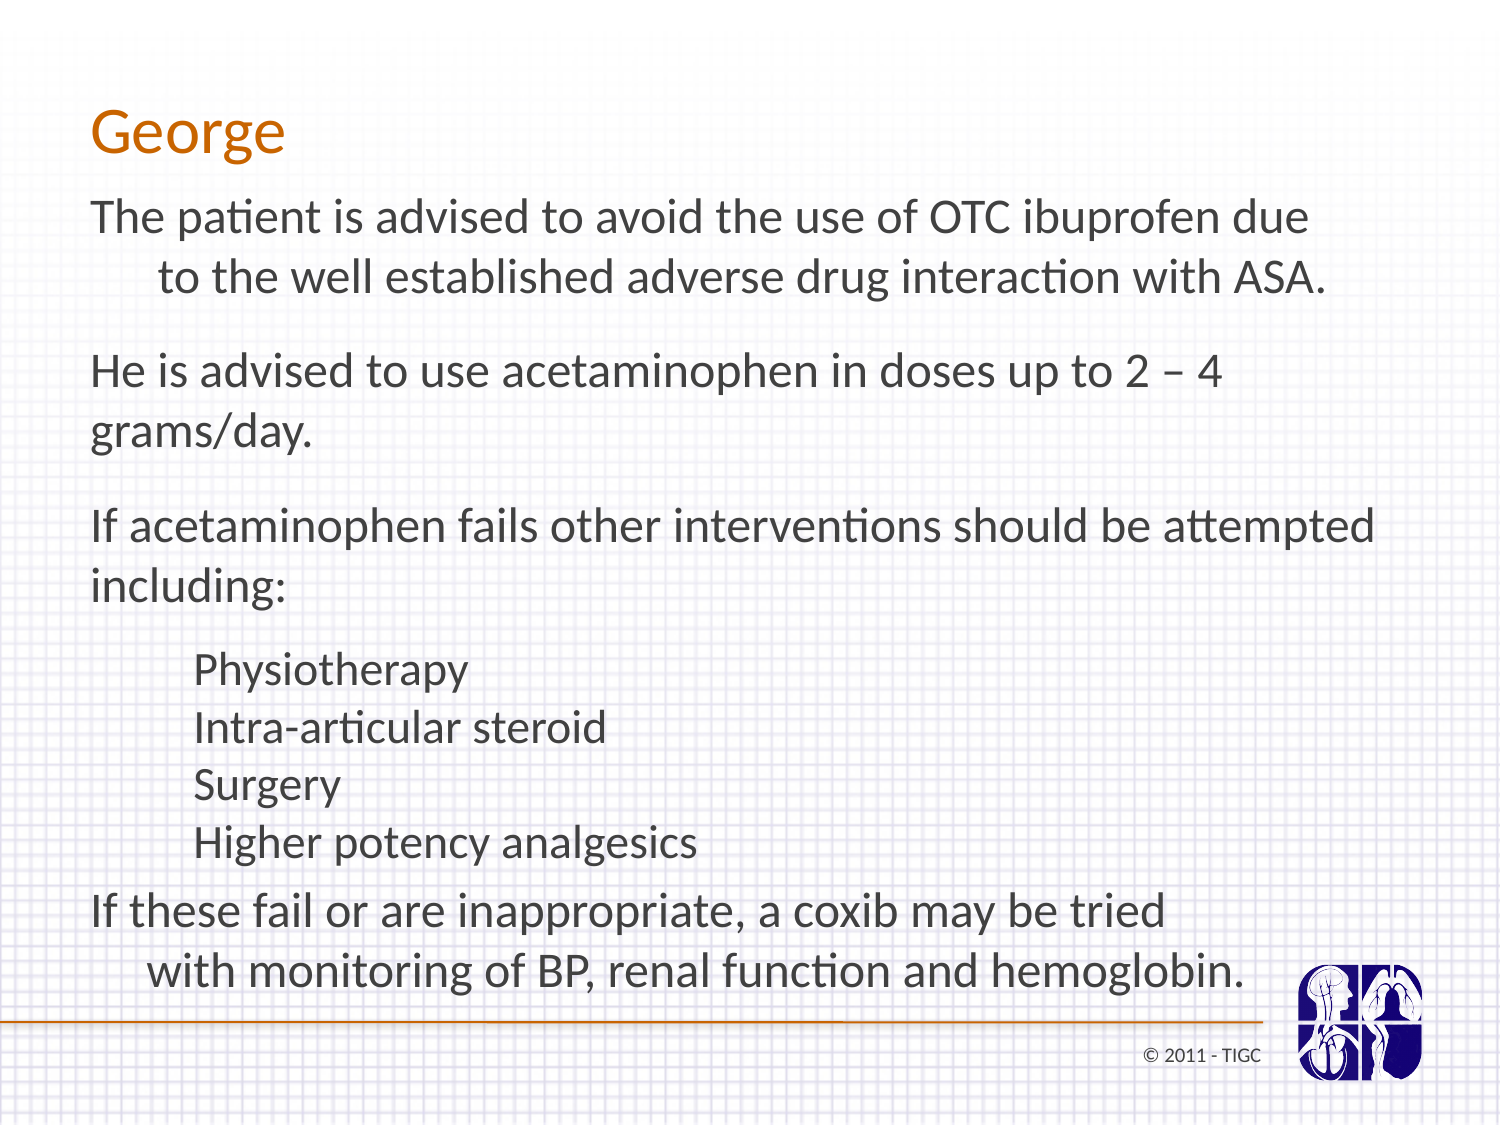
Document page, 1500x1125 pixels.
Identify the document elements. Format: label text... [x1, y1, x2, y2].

footer © 2011 - TIGC [801, 1024, 1277, 1085]
list The patient is advised to avoid the use of OTC ibuprofen due to the well established adverse drug interaction with ASA. He is advised to use acetaminophen in doses up to 2 – 4 grams/day. If acetaminophen fails other interventions should be attempted including: Physiotherapy Intra-articular steroid Surgery Higher potency analgesics If these fail or are inappropriate, a coxib may be tried with monitoring of BP, renal function and hemoglobin. [74, 175, 1392, 1030]
picture [0, 0, 1500, 1125]
title George [74, 79, 1426, 176]
